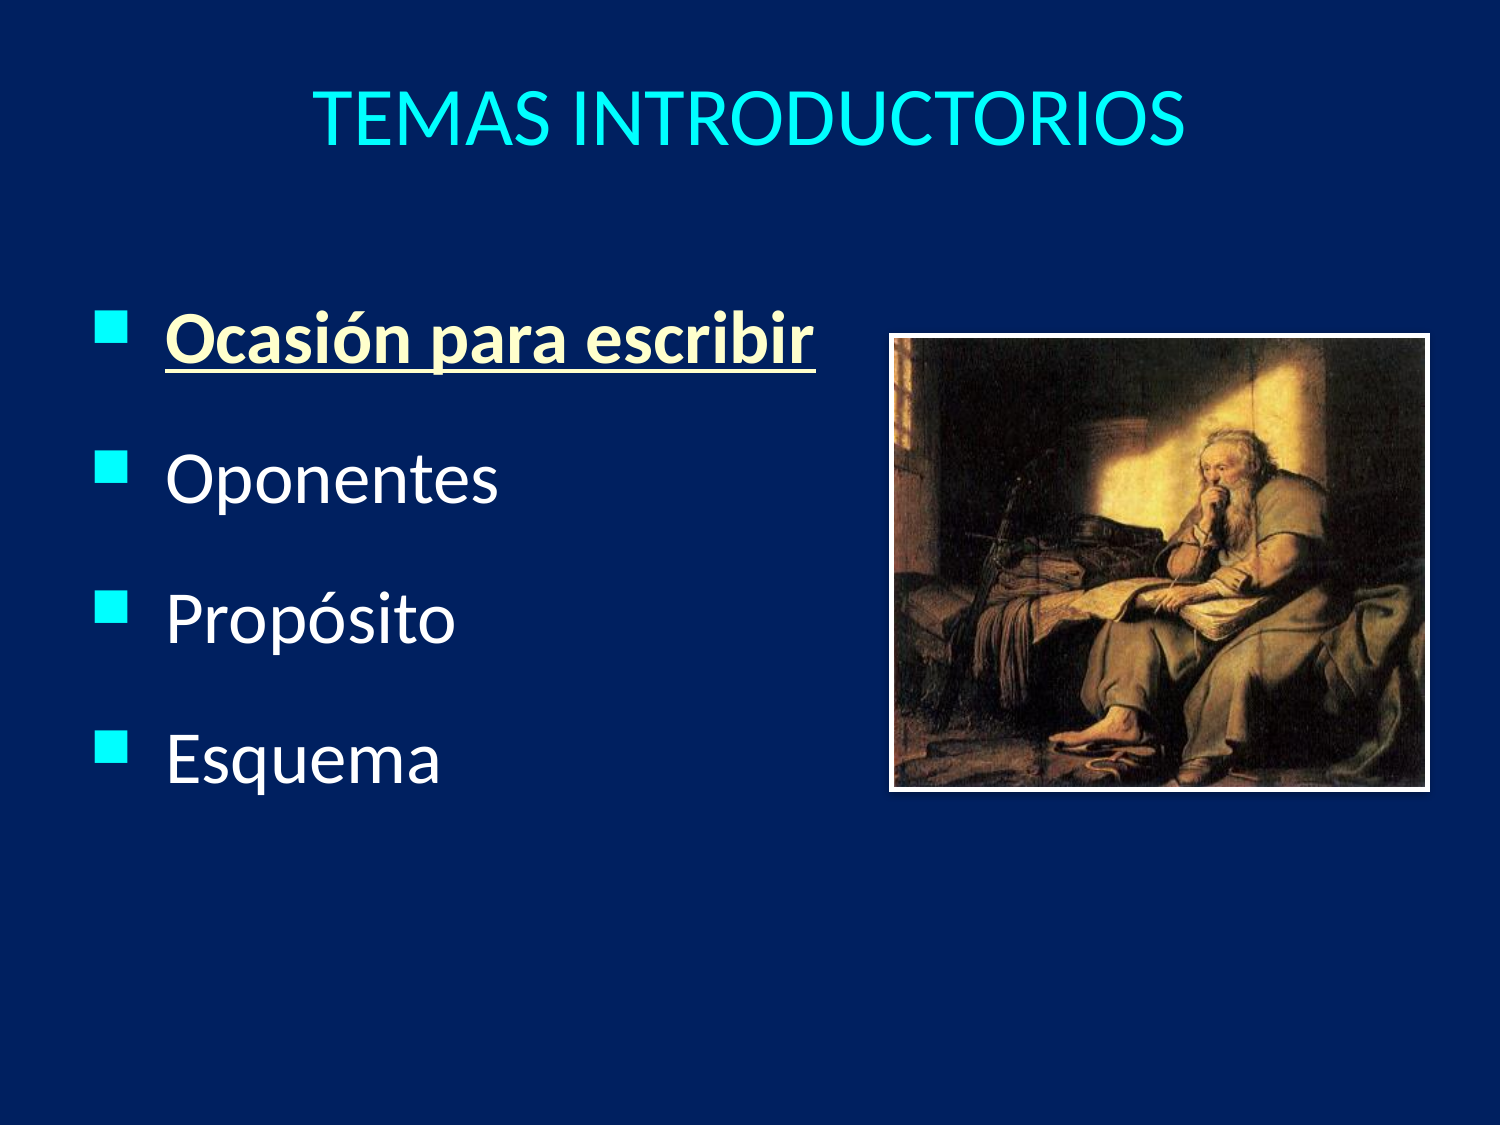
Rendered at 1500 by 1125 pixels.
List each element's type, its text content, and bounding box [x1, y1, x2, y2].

picture [893, 337, 1426, 788]
list Ocasión para escribir Oponentes Propósito Esquema [74, 281, 901, 844]
title TEMAS INTRODUCTORIOS [118, 37, 1382, 188]
